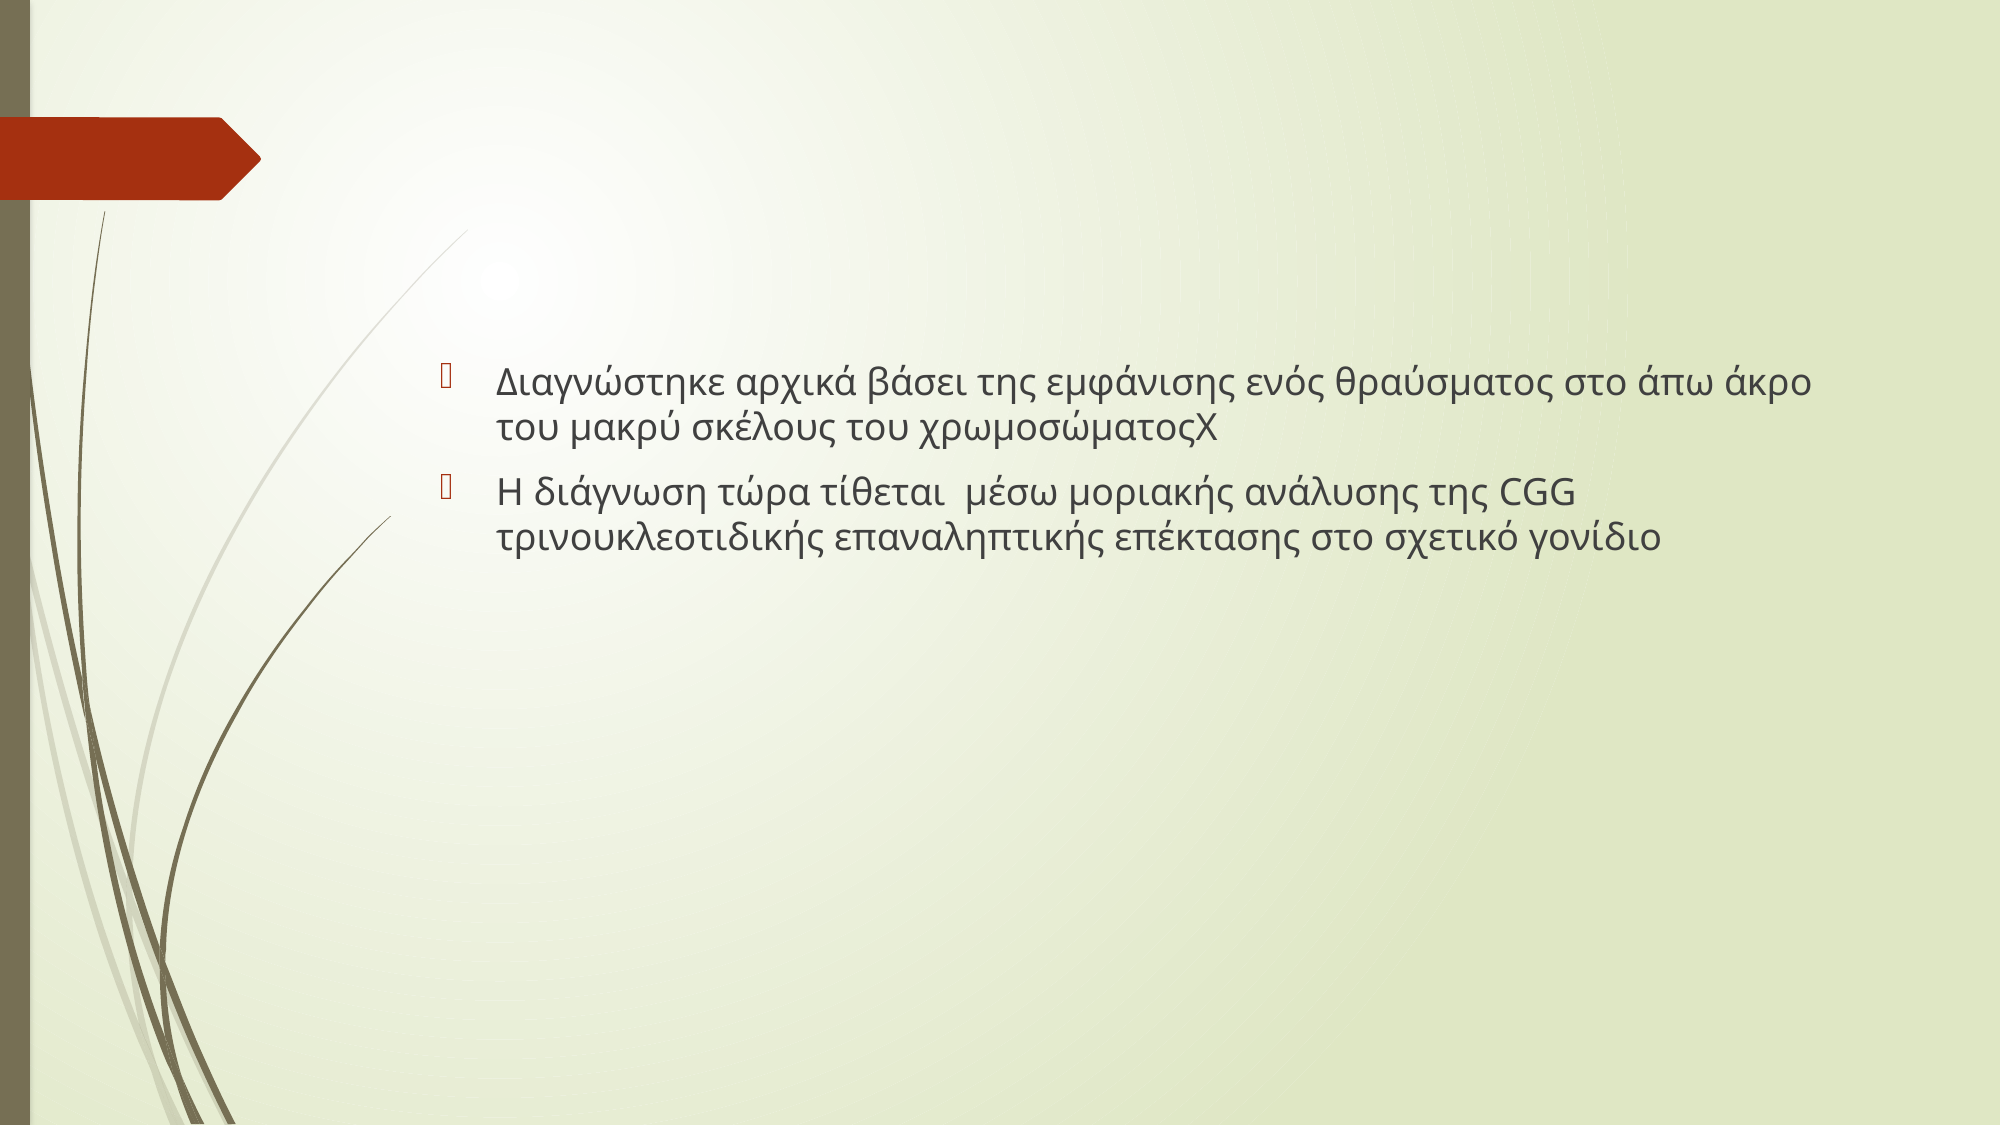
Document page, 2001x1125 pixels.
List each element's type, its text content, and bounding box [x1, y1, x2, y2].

list Διαγνώστηκε αρχικά βάσει της εμφάνισης ενός θραύσματος στο άπω άκρο του μακρύ σκέλους του χρωμοσώματοςΧ Η διάγνωση τώρα τίθεται μέσω μοριακής ανάλυσης της CGG τρινουκλεοτιδικής επαναληπτικής επέκτασης στο σχετικό γονίδιο [424, 350, 1888, 970]
